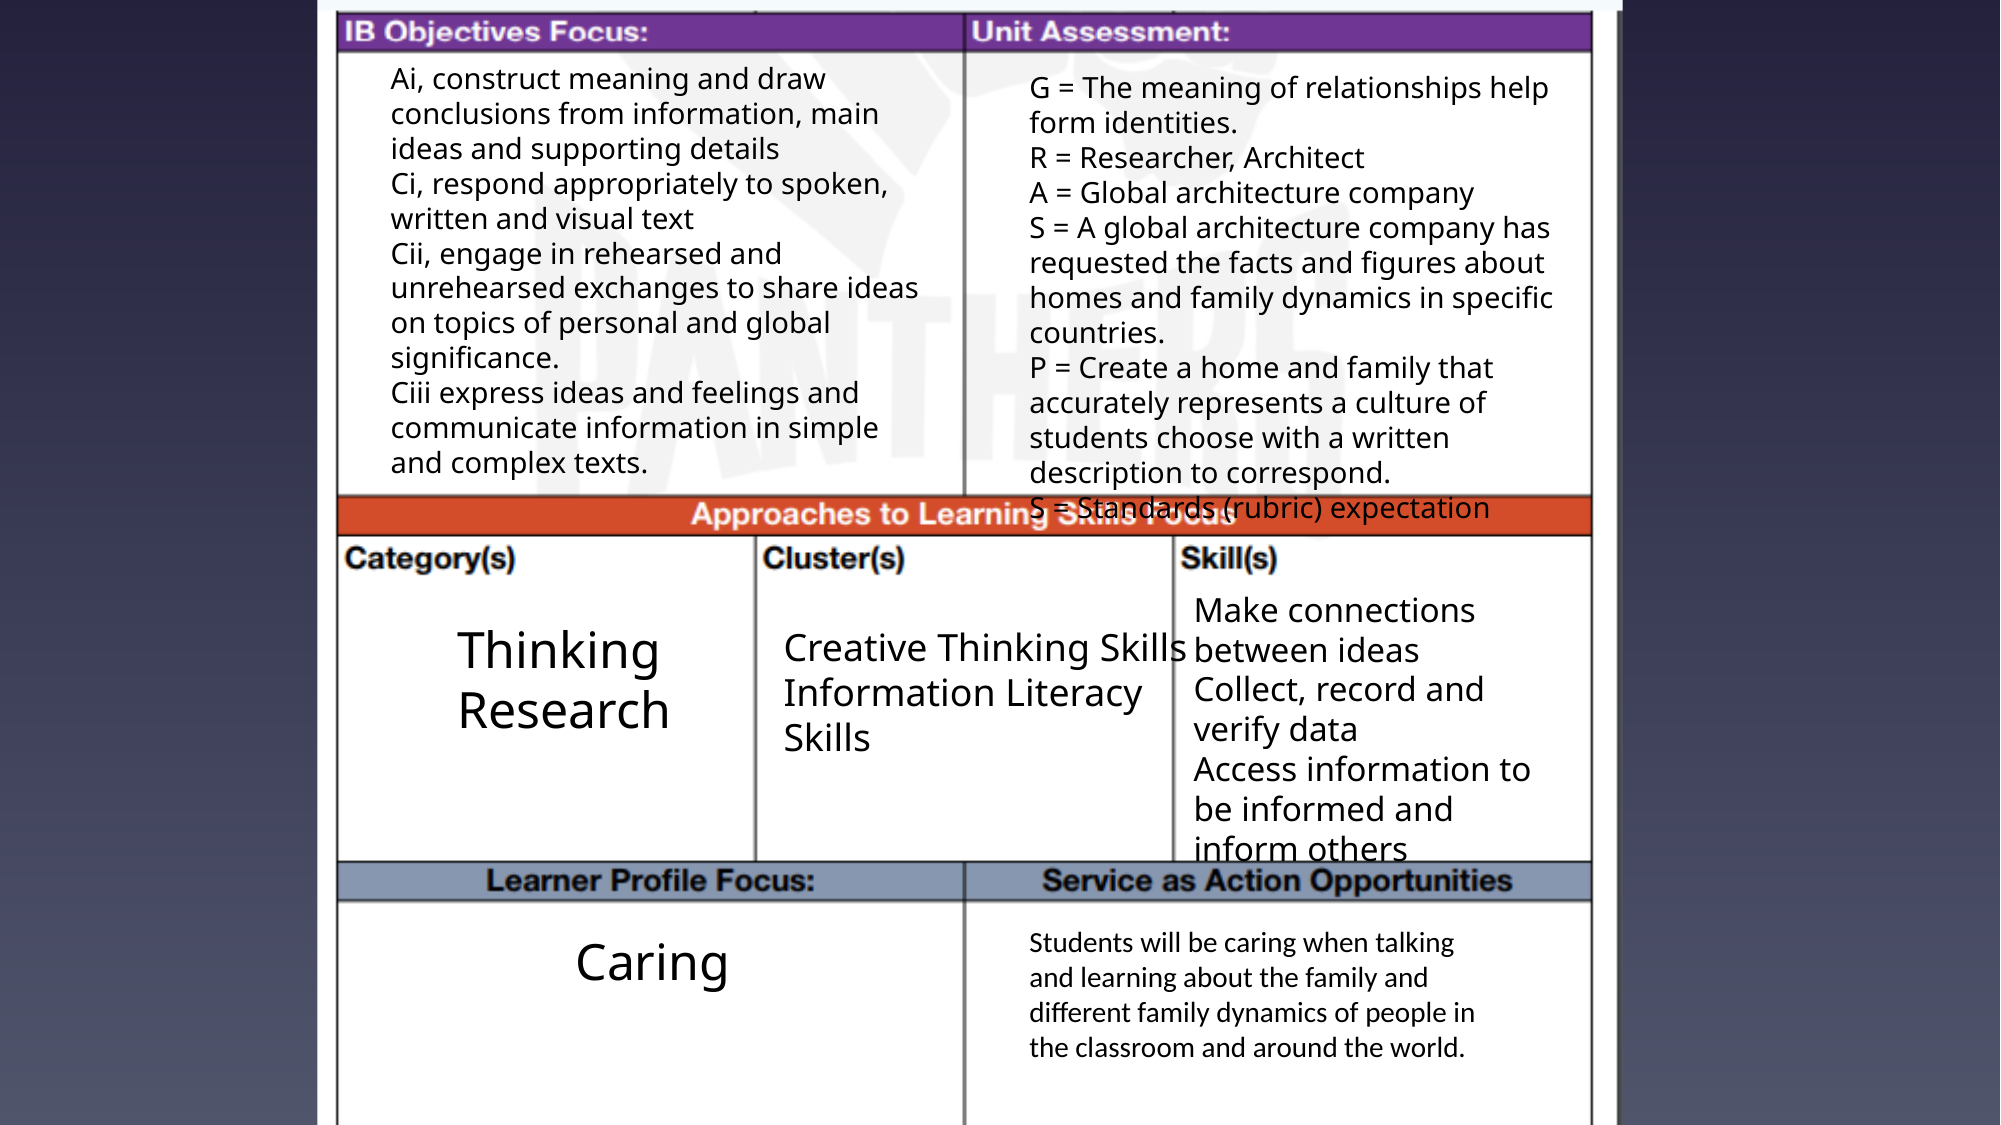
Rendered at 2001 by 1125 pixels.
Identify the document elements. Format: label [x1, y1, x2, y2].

picture [317, 0, 1623, 1125]
